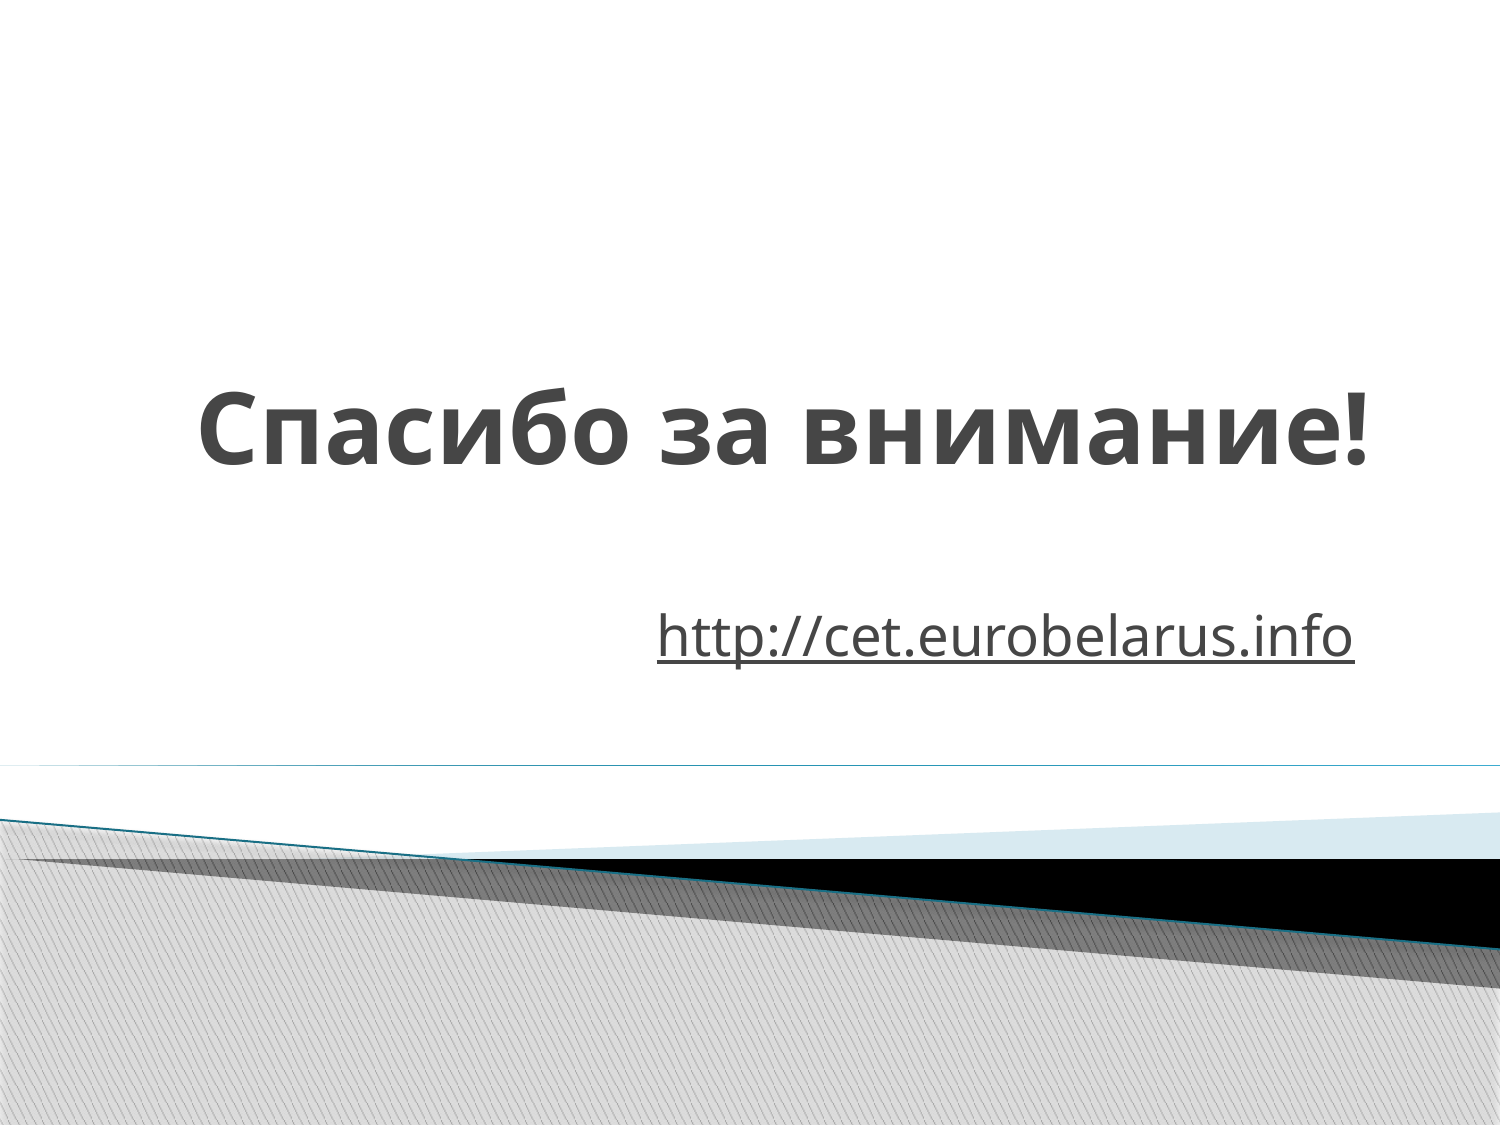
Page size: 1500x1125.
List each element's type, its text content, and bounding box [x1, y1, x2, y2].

title Спасибо за внимание! [112, 255, 1388, 492]
picture [5, 859, 1500, 989]
subtitle http://cet.eurobelarus.info [112, 592, 1388, 790]
